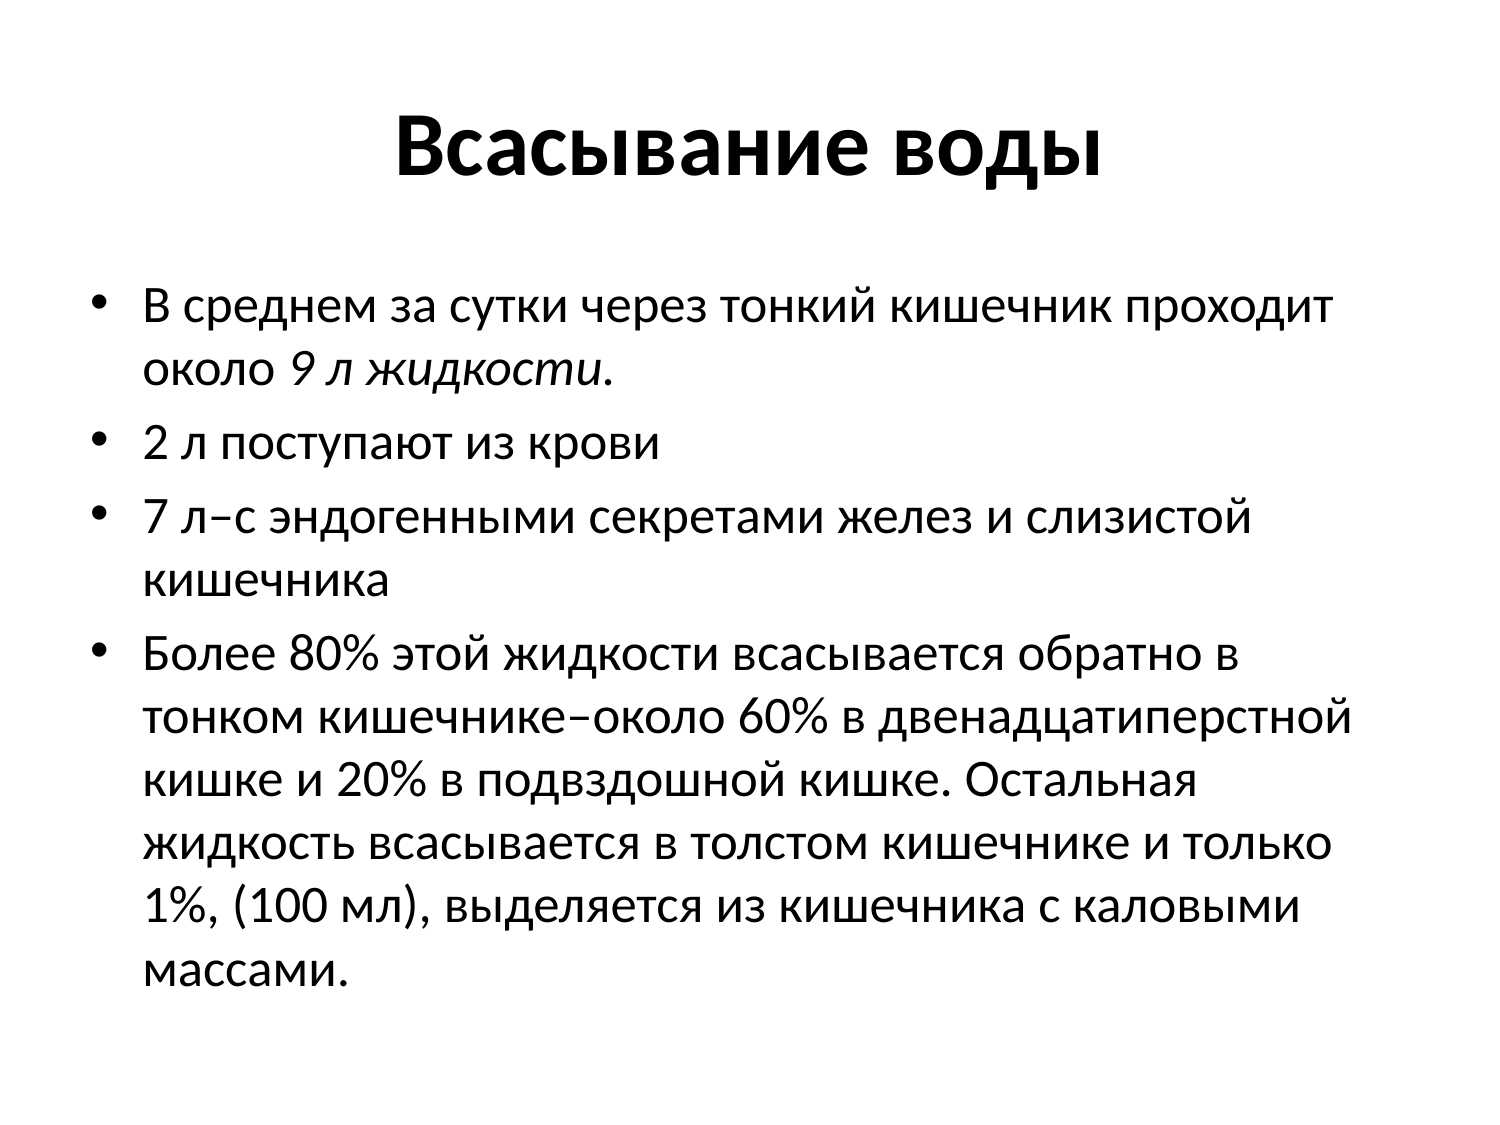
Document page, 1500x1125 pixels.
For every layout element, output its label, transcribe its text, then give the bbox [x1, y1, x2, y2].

list В среднем за сутки через тонкий кишечник проходит около 9 л жидкости. 2 л поступают из крови 7 л–с эндогенными секретами желез и слизистой кишечника Более 80% этой жидкости всасывается обратно в тонком кишечнике–около 60% в двенадцатиперстной кишке и 20% в подвздошной кишке. Остальная жидкость всасывается в толстом кишечнике и только 1%, (100 мл), выделяется из кишечника с каловыми массами. [75, 262, 1425, 1005]
title Всасывание воды [75, 45, 1425, 233]
